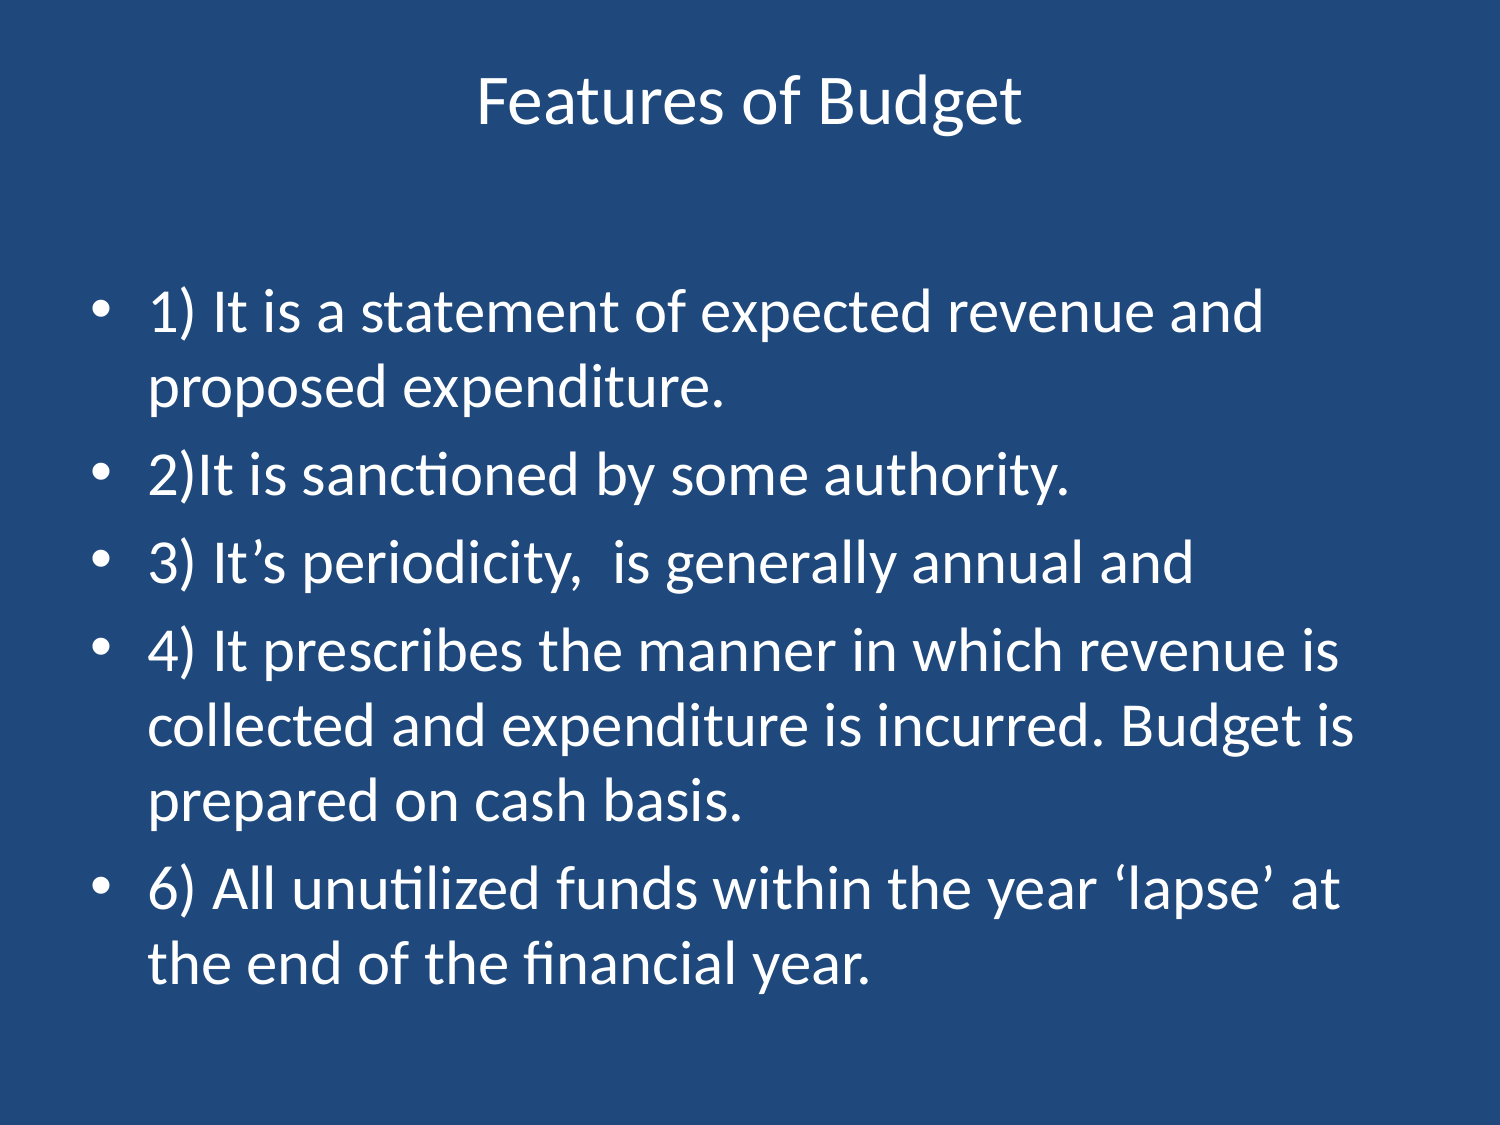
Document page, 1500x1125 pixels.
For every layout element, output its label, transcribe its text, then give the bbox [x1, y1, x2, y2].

title Features of Budget [75, 45, 1425, 233]
list 1) It is a statement of expected revenue and proposed expenditure. 2)It is sanctioned by some authority. 3) It’s periodicity, is generally annual and 4) It prescribes the manner in which revenue is collected and expenditure is incurred. Budget is prepared on cash basis. 6) All unutilized funds within the year ‘lapse’ at the end of the financial year. [75, 262, 1425, 1005]
